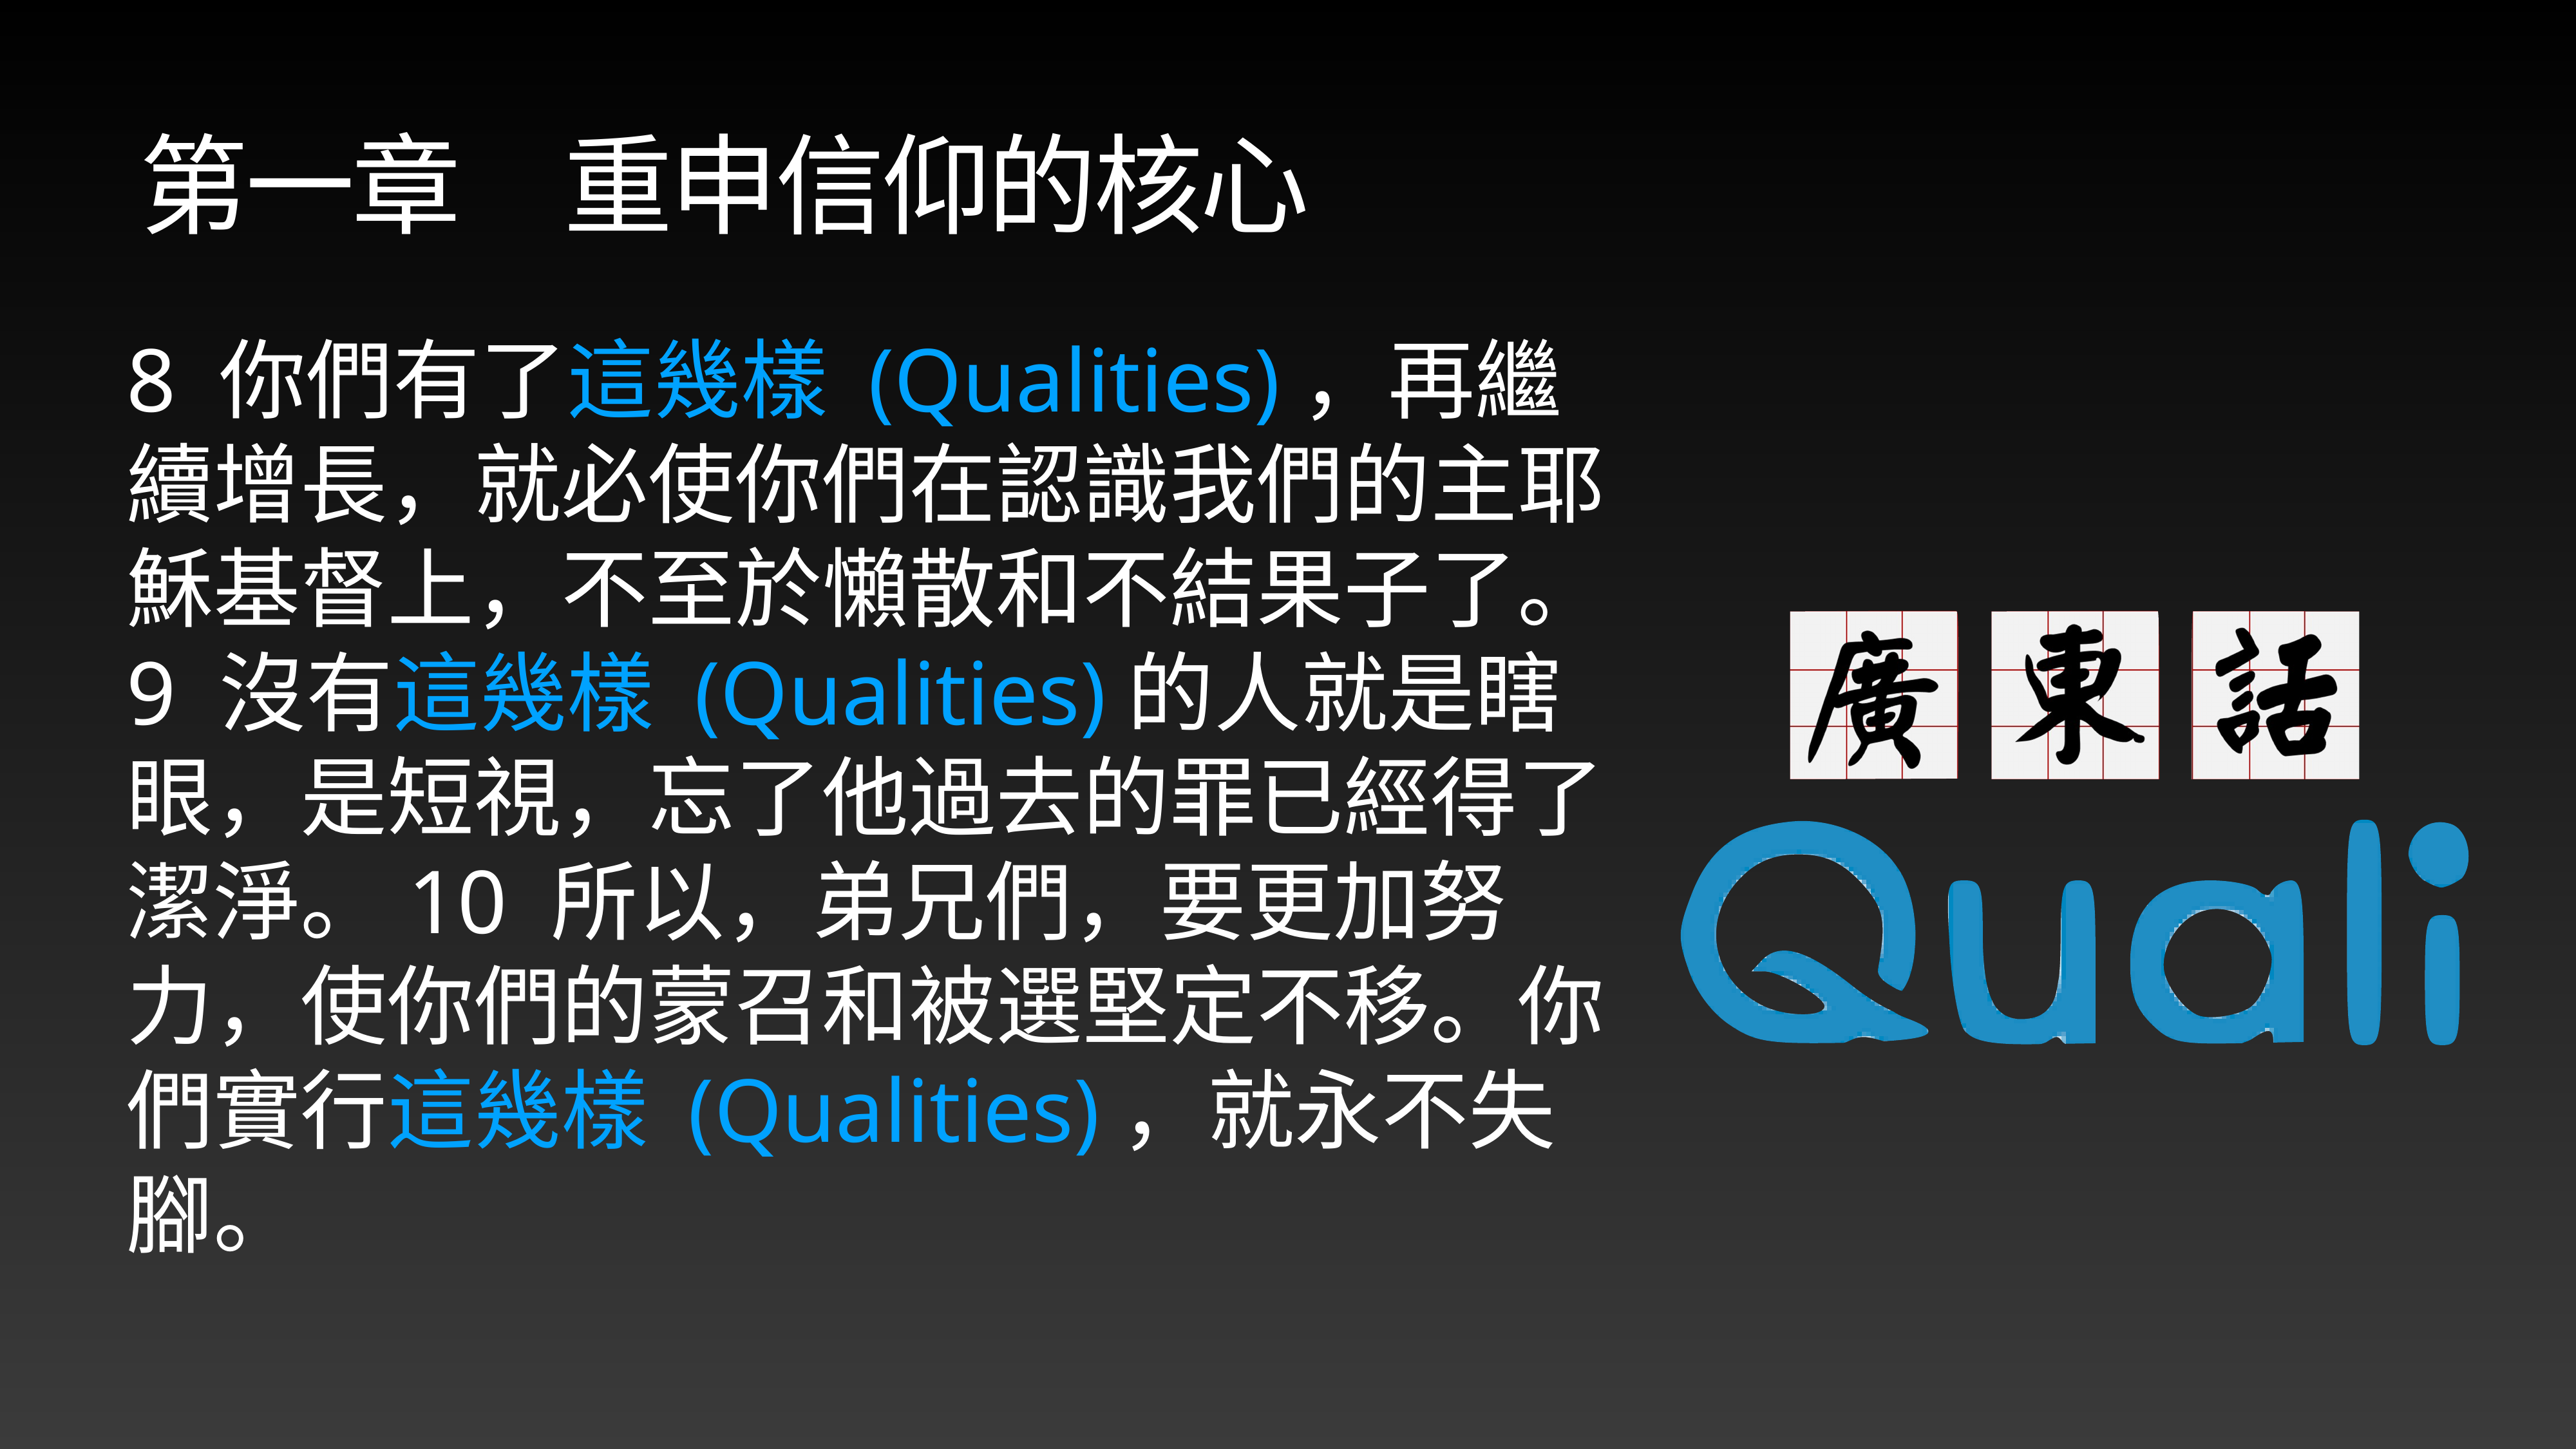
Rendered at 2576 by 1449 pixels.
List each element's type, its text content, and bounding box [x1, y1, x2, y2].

picture [1790, 611, 2360, 780]
picture [1680, 819, 2469, 1046]
list 8 你們有了這幾樣 (Qualities)，再繼續增長，就必使你們在認識我們的主耶穌基督上，不至於懶散和不結果子了。9 沒有這幾樣 (Qualities)的人就是瞎眼，是短視，忘了他過去的罪已經得了潔淨。10 所以，弟兄們，要更加努力，使你們的蒙召和被選堅定不移。你們實行這幾樣 (Qualities)，就永不失腳。 [120, 319, 1615, 1345]
title 第一章 重申信仰的核心 [133, 88, 1908, 253]
